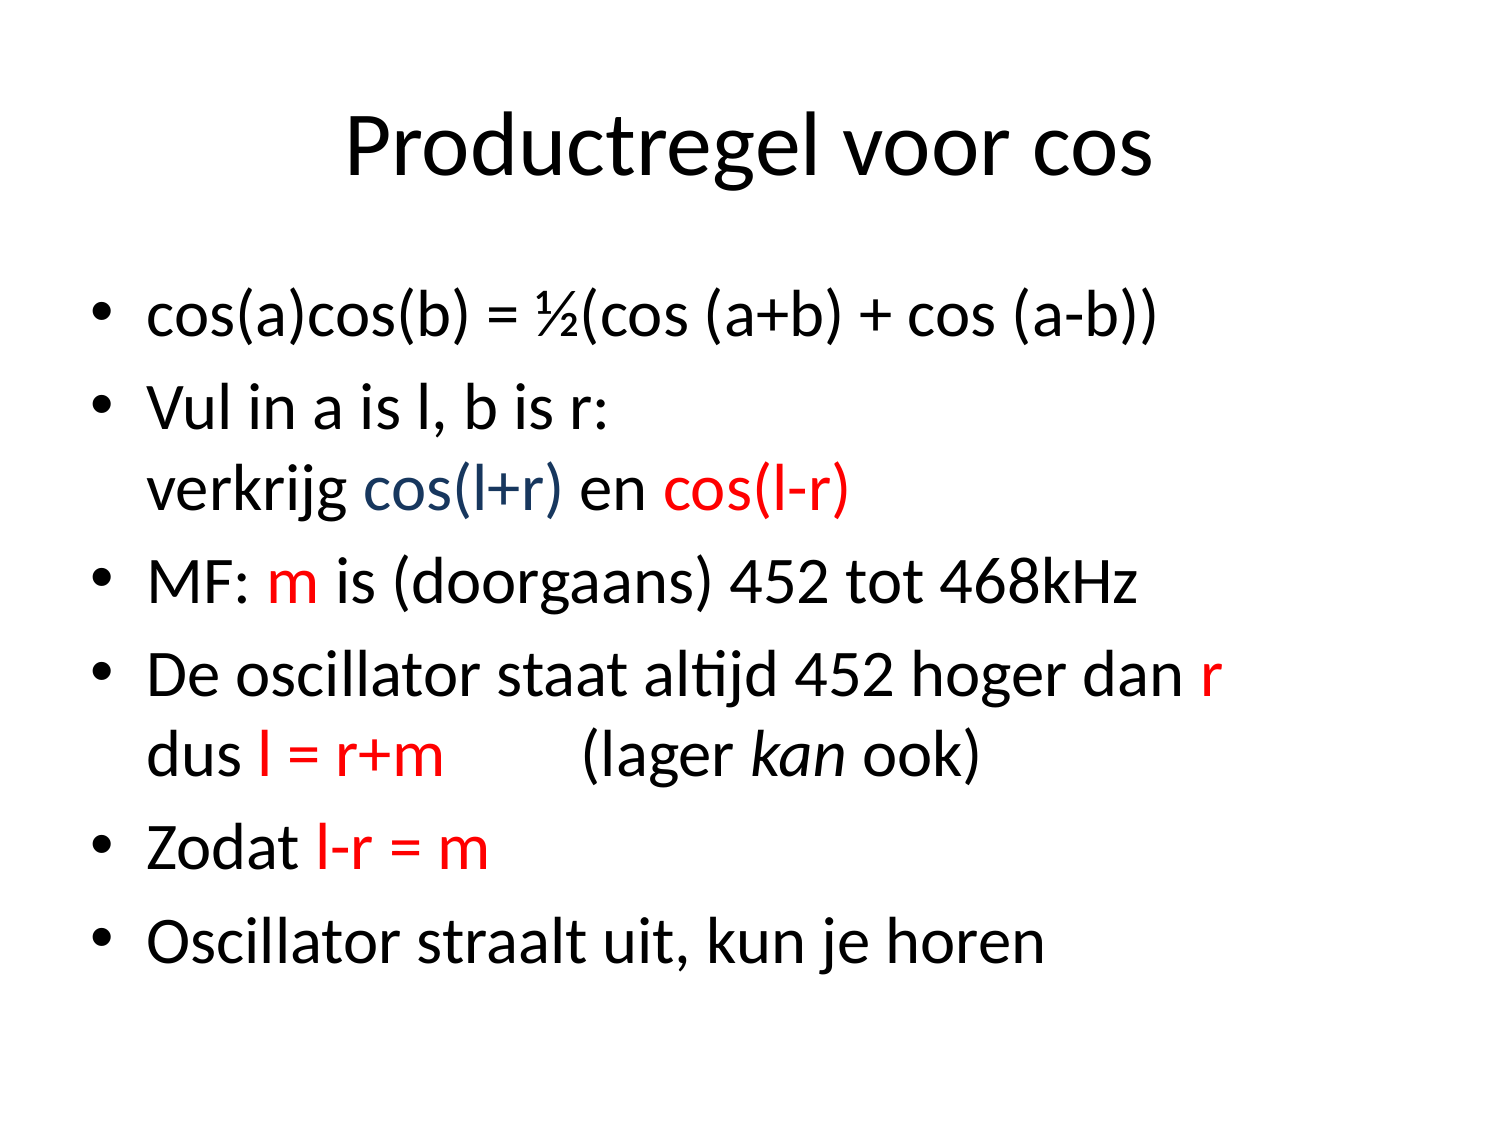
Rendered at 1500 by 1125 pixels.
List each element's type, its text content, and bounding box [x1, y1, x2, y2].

title Productregel voor cos [75, 45, 1425, 233]
list cos(a)cos(b) = ½(cos (a+b) + cos (a-b)) Vul in a is l, b is r: verkrijg cos(l+r) en cos(l-r) MF: m is (doorgaans) 452 tot 468kHz De oscillator staat altijd 452 hoger dan r dus l = r+m (lager kan ook) Zodat l-r = m Oscillator straalt uit, kun je horen [75, 262, 1425, 1047]
